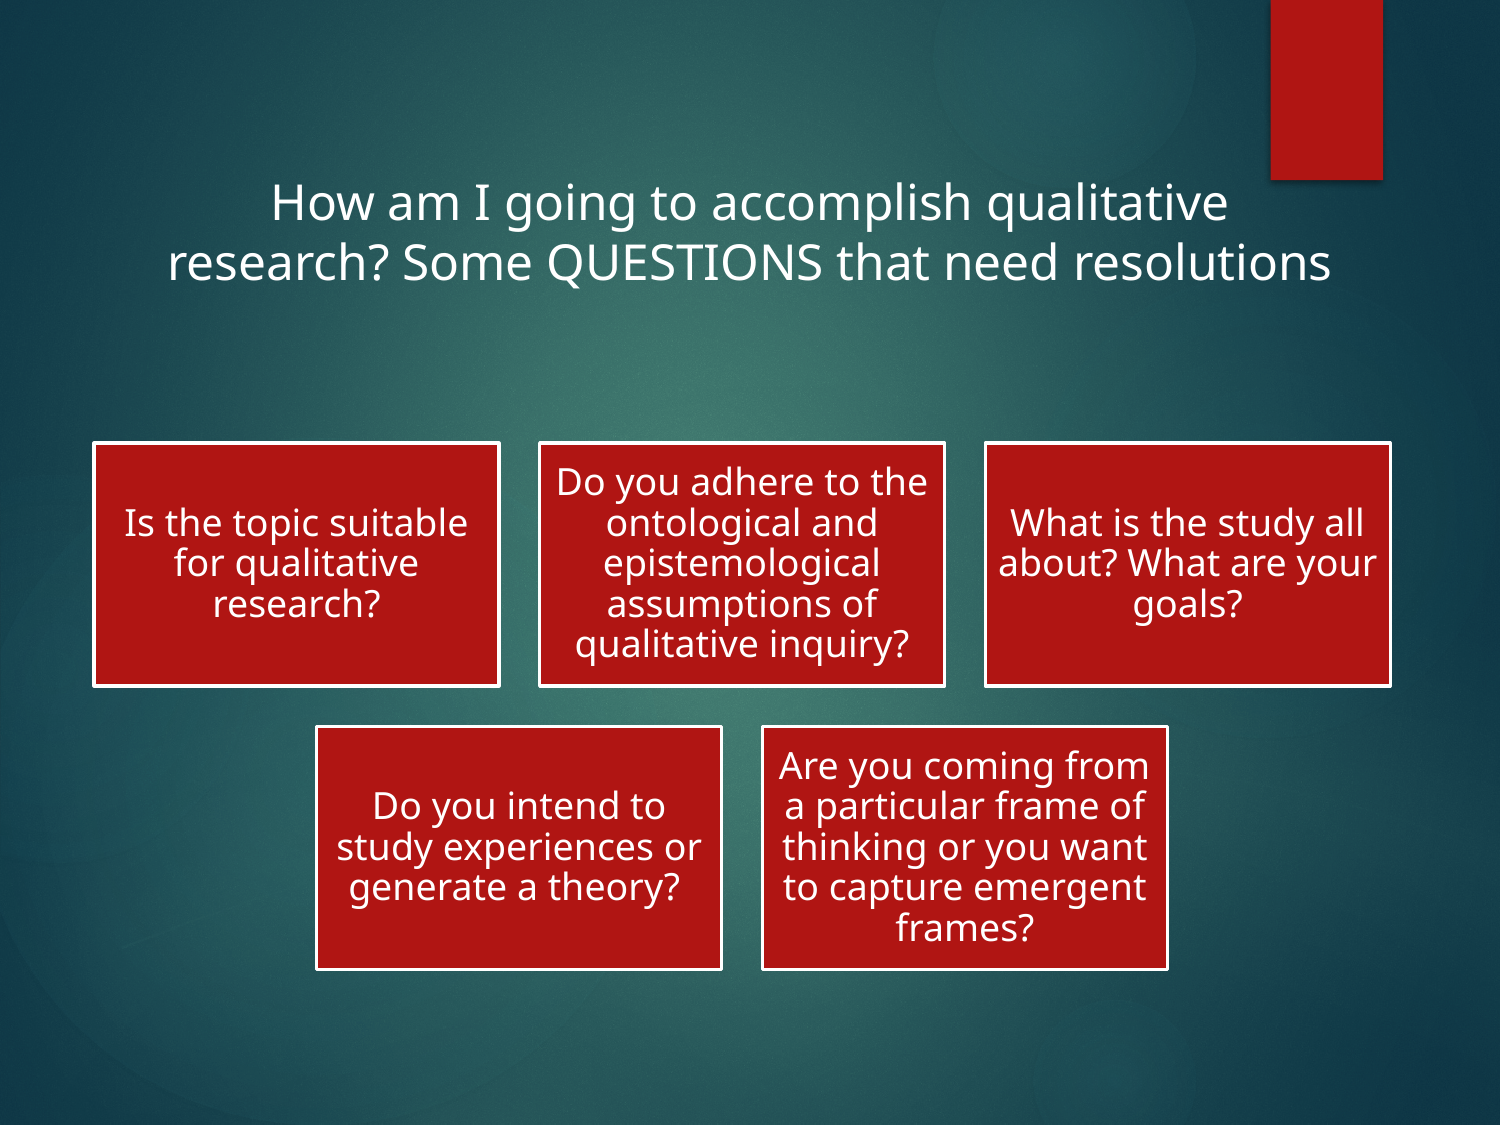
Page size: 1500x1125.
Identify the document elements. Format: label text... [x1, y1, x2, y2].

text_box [93, 304, 1391, 1109]
title How am I going to accomplish qualitative research? Some QUESTIONS that need resolutions [150, 163, 1350, 302]
